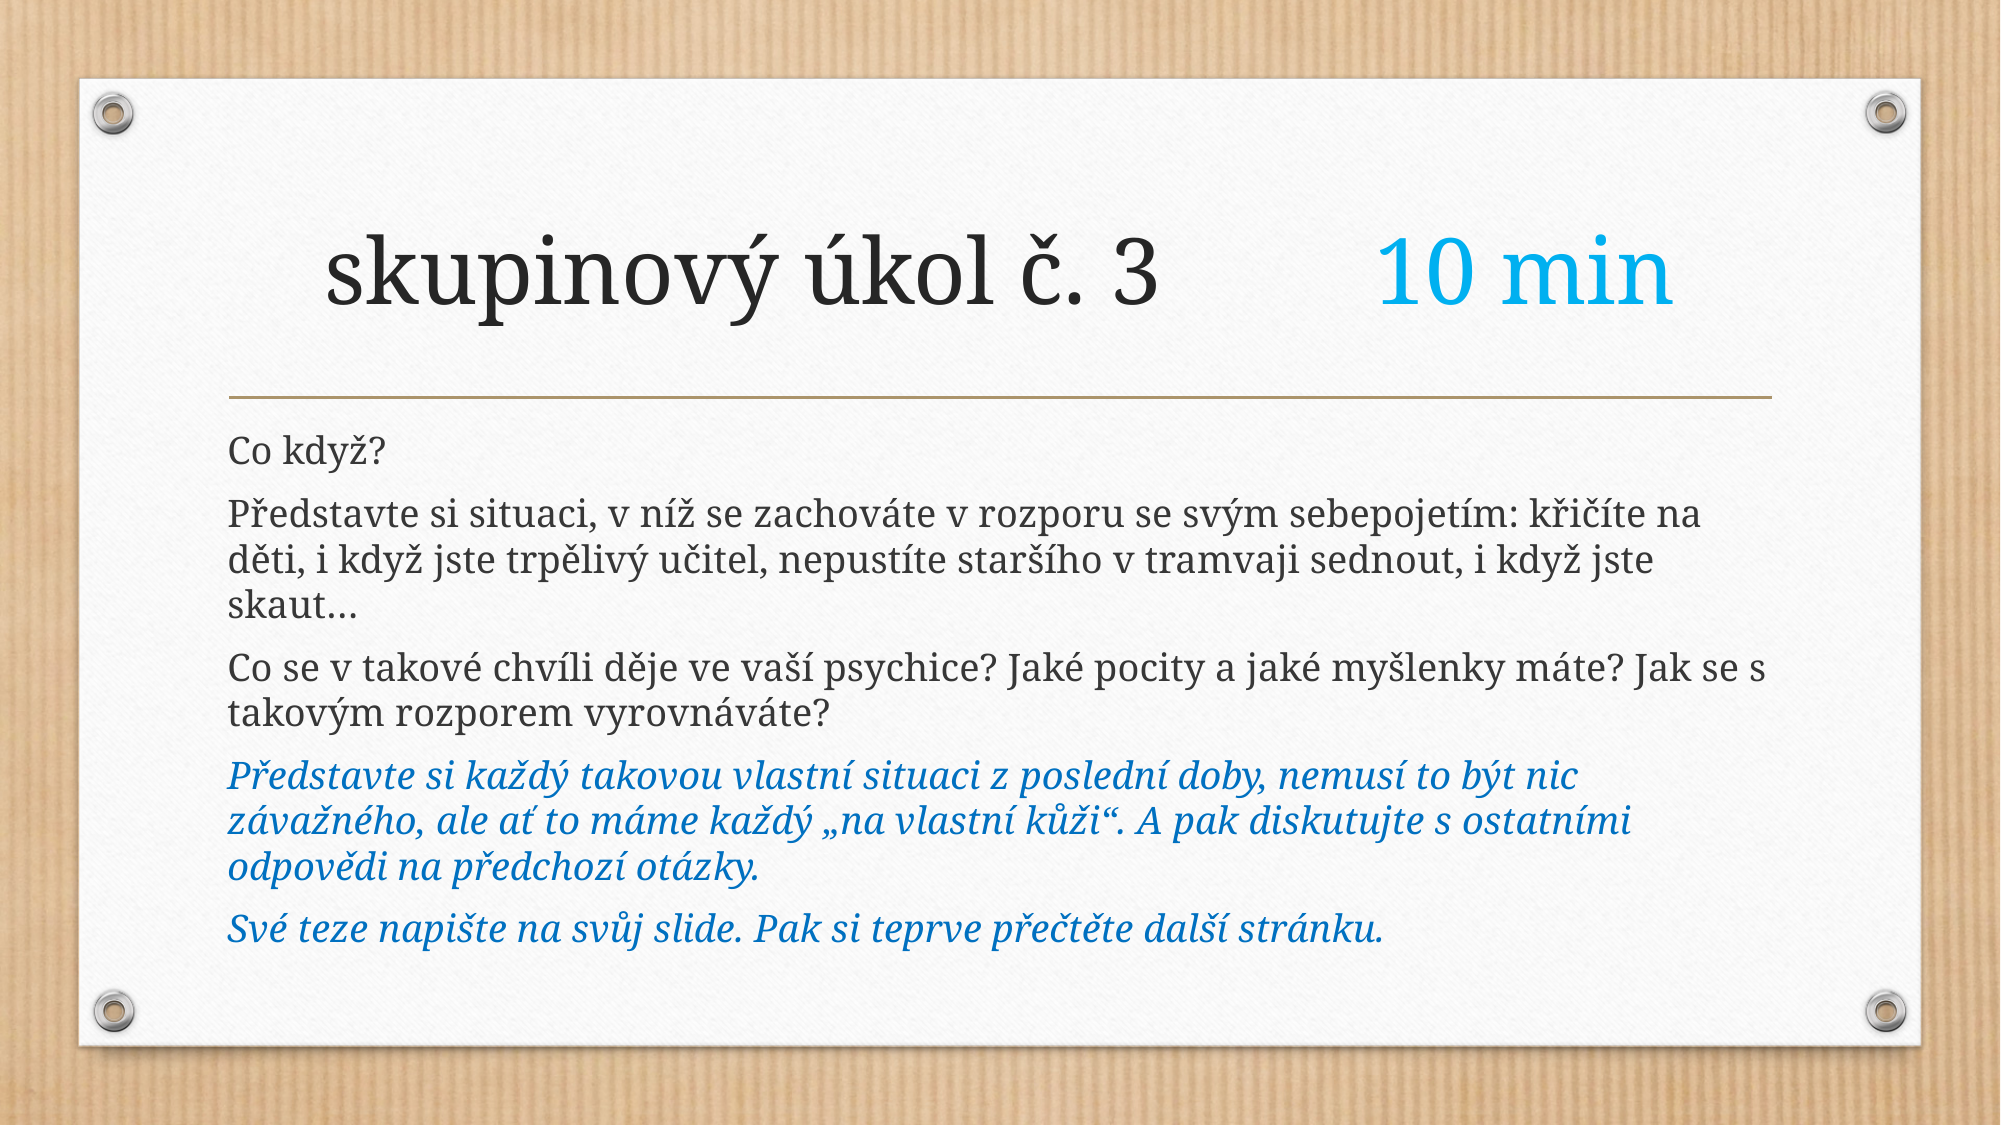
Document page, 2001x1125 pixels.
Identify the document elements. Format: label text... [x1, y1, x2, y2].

title skupinový úkol č. 3 10 min [212, 161, 1788, 375]
list Co když? Představte si situaci, v níž se zachováte v rozporu se svým sebepojetím: křičíte na děti, i když jste trpělivý učitel, nepustíte staršího v tramvaji sednout, i když jste skaut… Co se v takové chvíli děje ve vaší psychice? Jaké pocity a jaké myšlenky máte? Jak se s takovým rozporem vyrovnáváte? Představte si každý takovou vlastní situaci z poslední doby, nemusí to být nic závažného, ale ať to máme každý „na vlastní kůži“. A pak diskutujte s ostatními odpovědi na předchozí otázky. Své teze napište na svůj slide. Pak si teprve přečtěte další stránku. [212, 419, 1788, 964]
picture [0, 0, 2001, 1125]
